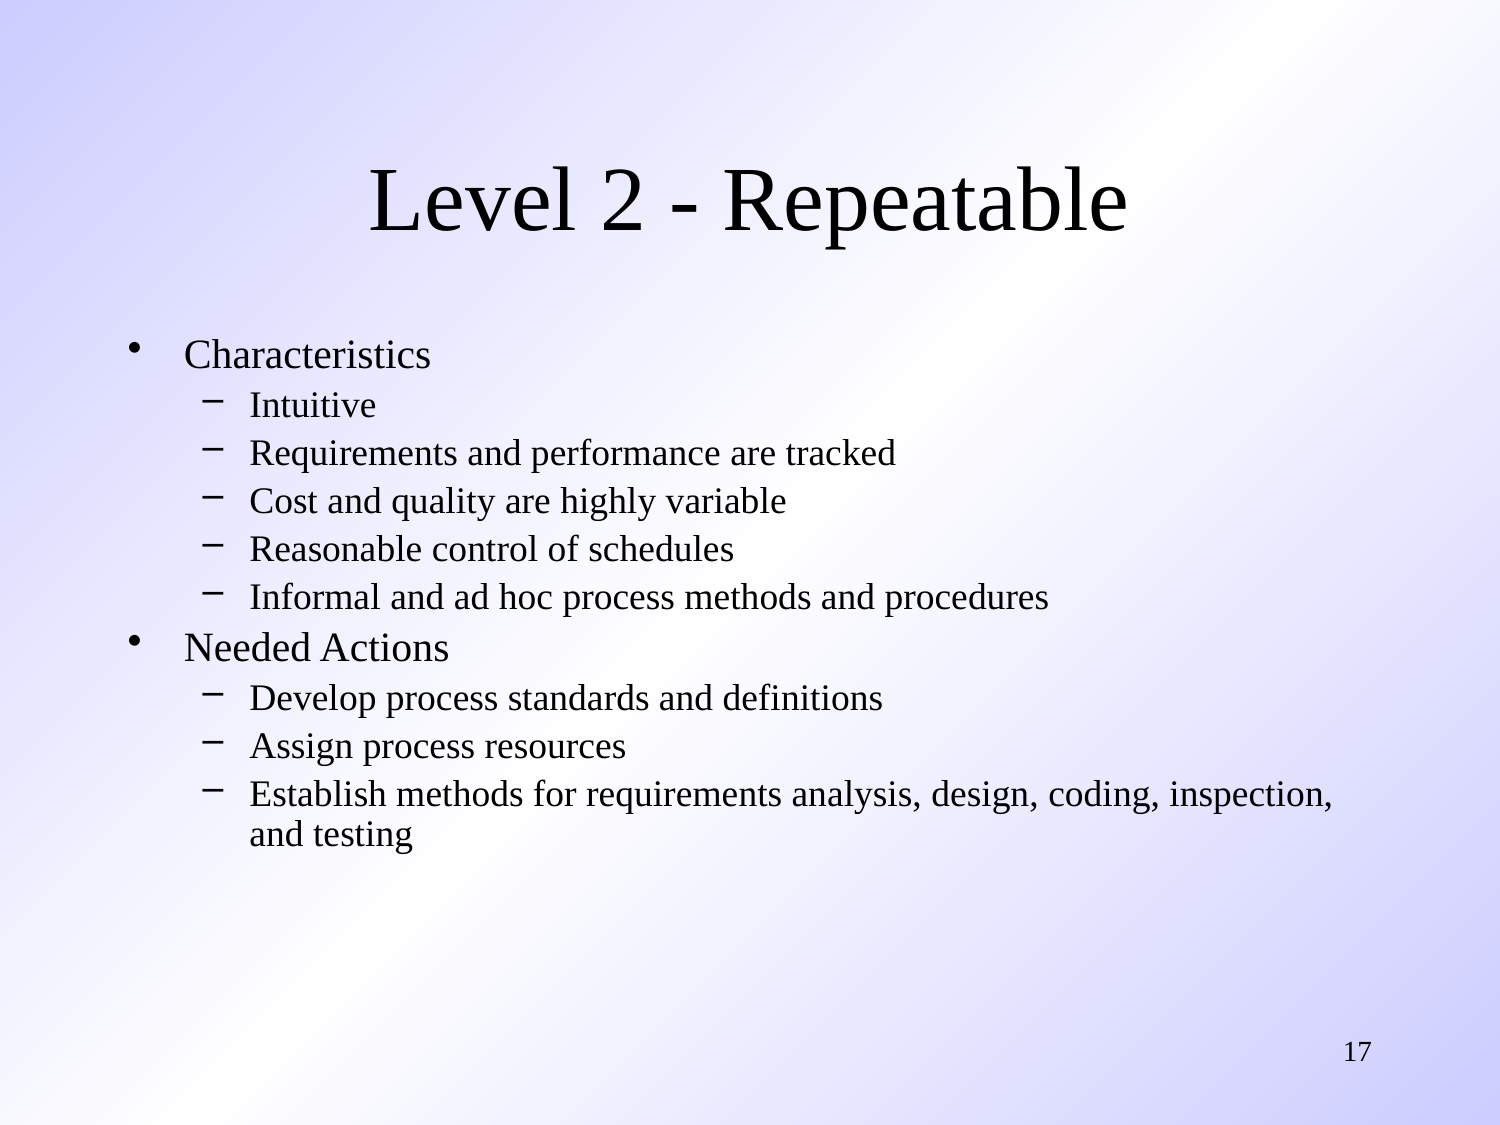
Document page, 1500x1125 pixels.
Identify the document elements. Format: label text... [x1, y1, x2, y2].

slide_number 17 [1074, 1024, 1388, 1101]
title Level 2 - Repeatable [112, 99, 1388, 288]
list Characteristics Intuitive Requirements and performance are tracked Cost and quality are highly variable Reasonable control of schedules Informal and ad hoc process methods and procedures Needed Actions Develop process standards and definitions Assign process resources Establish methods for requirements analysis, design, coding, inspection, and testing [112, 324, 1388, 1001]
